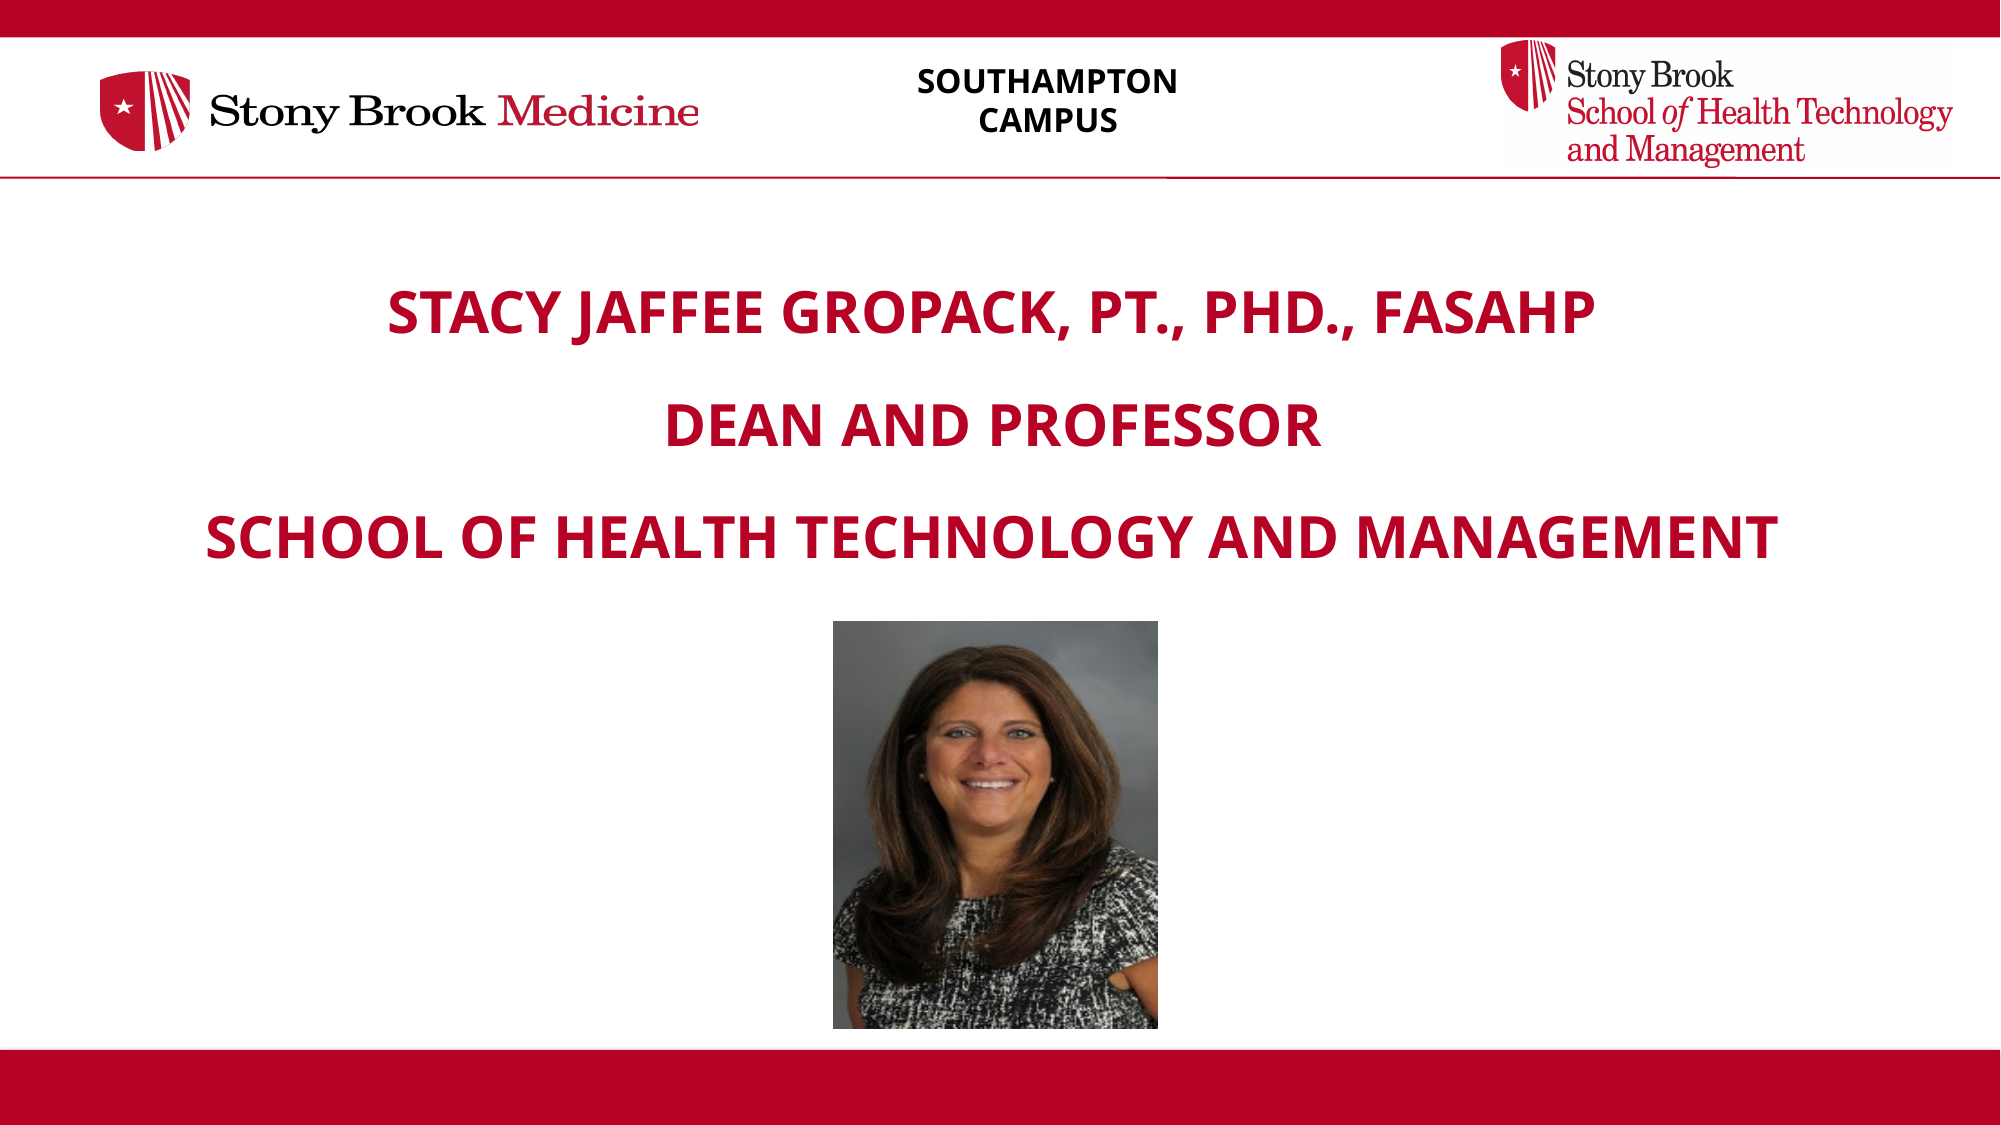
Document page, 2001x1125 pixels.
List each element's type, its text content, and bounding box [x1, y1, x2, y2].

picture [833, 621, 1158, 1029]
list STACY JAFFEE GROPACK, PT., PHD., FASAHP DEAN AND PROFESSOR SCHOOL OF HEALTH TECHNOLOGY AND MANAGEMENT [99, 155, 1900, 1029]
picture [1501, 40, 1953, 168]
text_box SOUTHAMPTON CAMPUS [897, 44, 1199, 164]
picture [100, 70, 698, 151]
